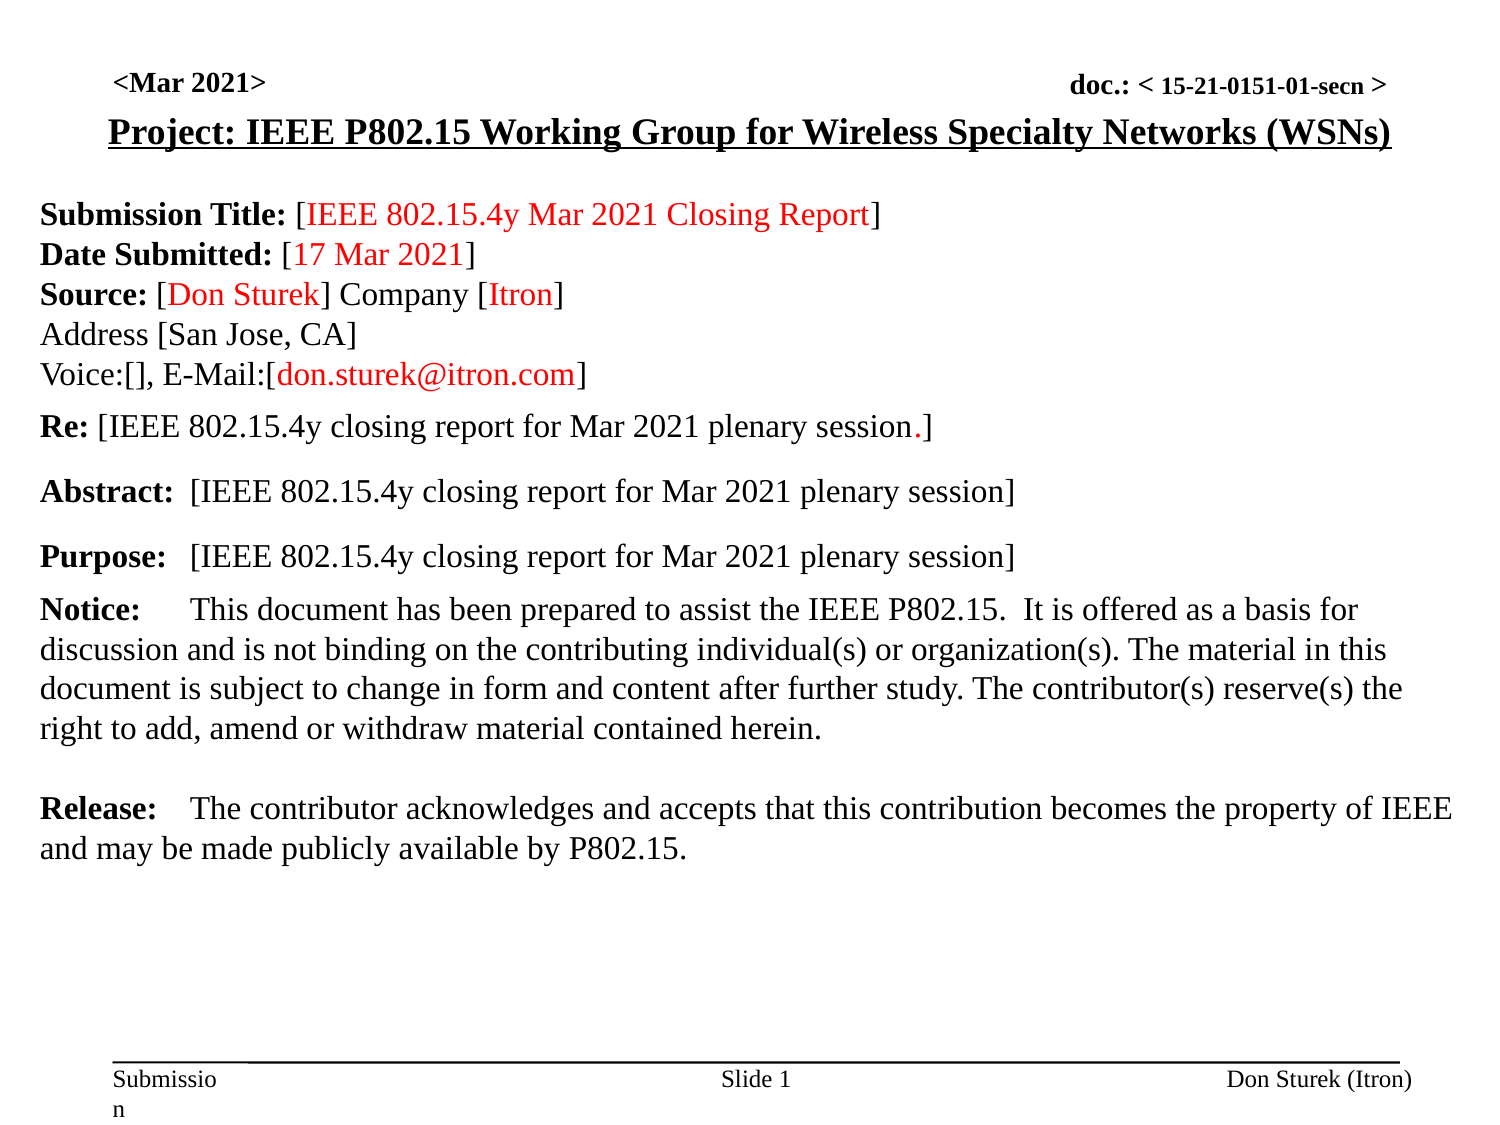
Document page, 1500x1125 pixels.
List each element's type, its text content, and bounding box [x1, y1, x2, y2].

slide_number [112, 62, 376, 99]
text_box Project: IEEE P802.15 Working Group for Wireless Specialty Networks (WSNs) Submission Title: [IEEE 802.15.4y Mar 2021 Closing Report] Date Submitted: [17 Mar 2021] Source: [Don Sturek] Company [Itron] Address [San Jose, CA] Voice:[], E-Mail:[don.sturek@itron.com] Re: [IEEE 802.15.4y closing report for Mar 2021 plenary session.] Abstract: [IEEE 802.15.4y closing report for Mar 2021 plenary session] Purpose: [IEEE 802.15.4y closing report for Mar 2021 plenary session] Notice: This document has been prepared to assist the IEEE P802.15. It is offered as a basis for discussion and is not binding on the contributing individual(s) or organization(s). The material in this document is subject to change in form and content after further study. The contributor(s) reserve(s) the right to add, amend or withdraw material contained herein. Release: The contributor acknowledges and accepts that this contribution becomes the property of IEEE and may be made publicly available by P802.15. [24, 99, 1475, 874]
slide_number Slide 1 [712, 1061, 800, 1093]
footer Don Sturek (Itron) [899, 1061, 1413, 1093]
